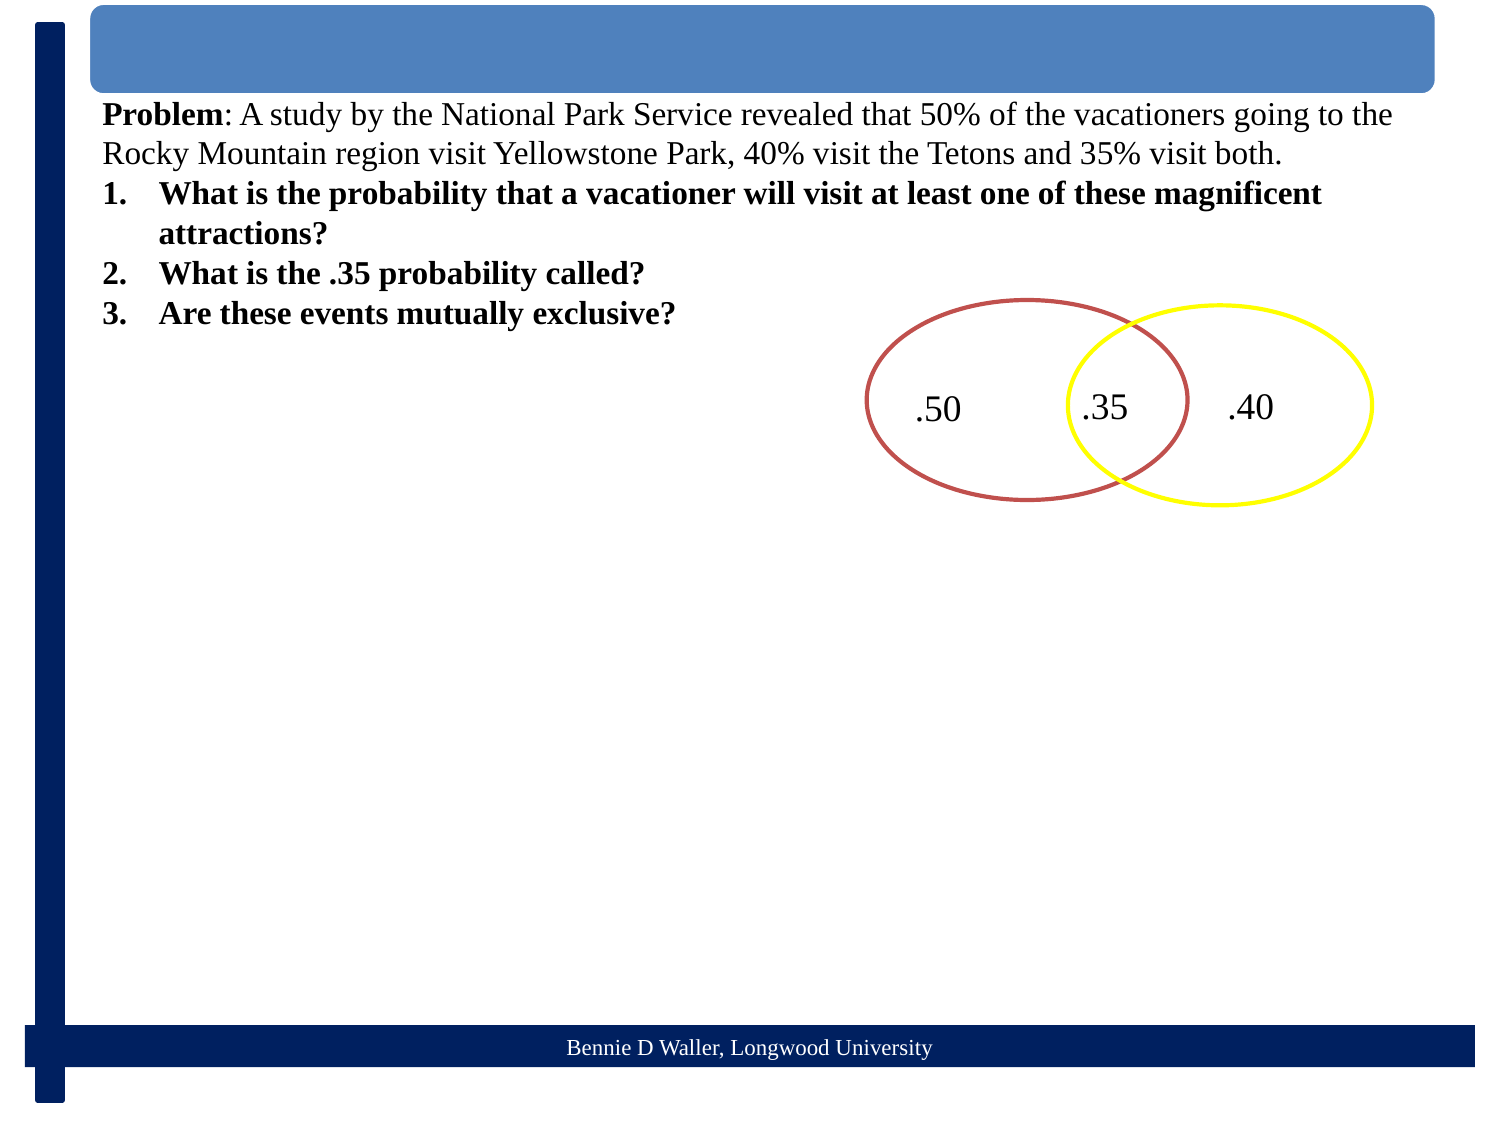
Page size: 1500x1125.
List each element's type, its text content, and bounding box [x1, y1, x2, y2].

text_box [1072, 303, 1375, 508]
text_box .50 [899, 376, 1021, 437]
text_box .40 [1219, 374, 1367, 435]
text_box [864, 297, 1131, 503]
text_box Problem: A study by the National Park Service revealed that 50% of the vacationers going to the Rocky Mountain region visit Yellowstone Park, 40% visit the Tetons and 35% visit both. What is the probability that a vacationer will visit at least one of these magnificent attractions? What is the .35 probability called? Are these events mutually exclusive? [87, 84, 1475, 339]
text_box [87, 2, 1438, 96]
text_box .35 [1066, 374, 1219, 435]
